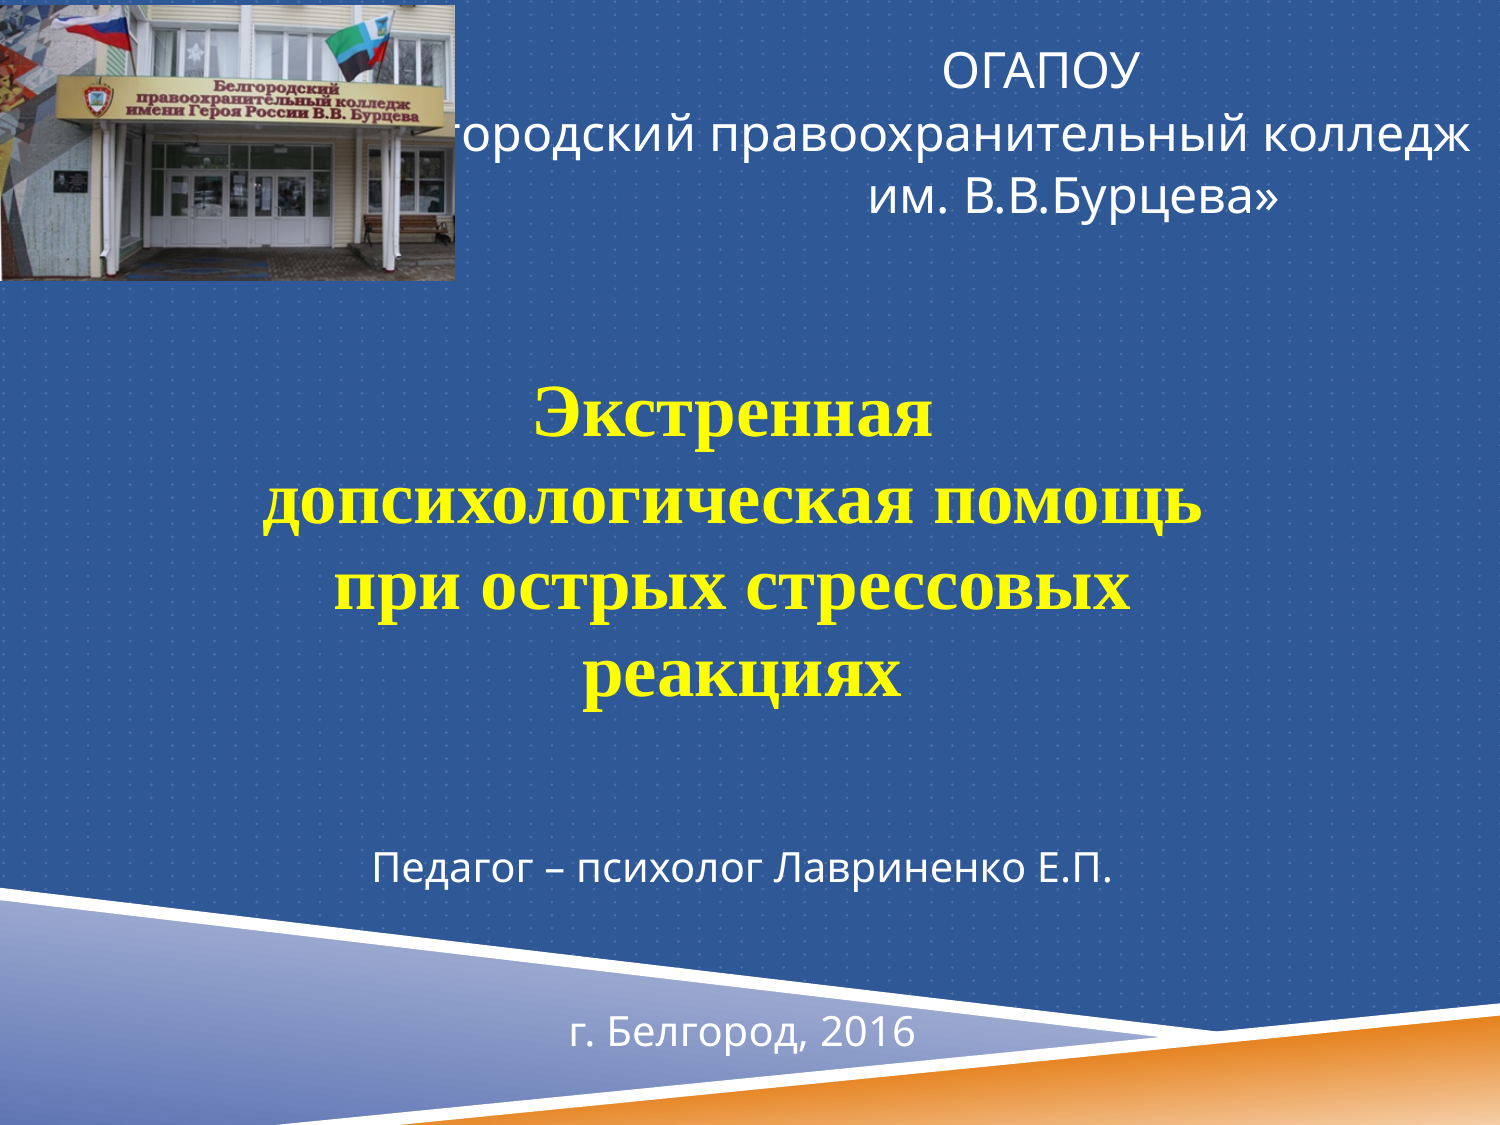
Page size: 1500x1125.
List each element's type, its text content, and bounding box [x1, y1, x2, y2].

picture [0, 5, 455, 282]
list ОГАПОУ «Белгородский правоохранительный колледж им. В.В.Бурцева» Экстренная допсихологическая помощь при острых стрессовых реакциях Педагог – психолог Лавриненко Е.П. г. Белгород, 2016 [1, 42, 1472, 1083]
